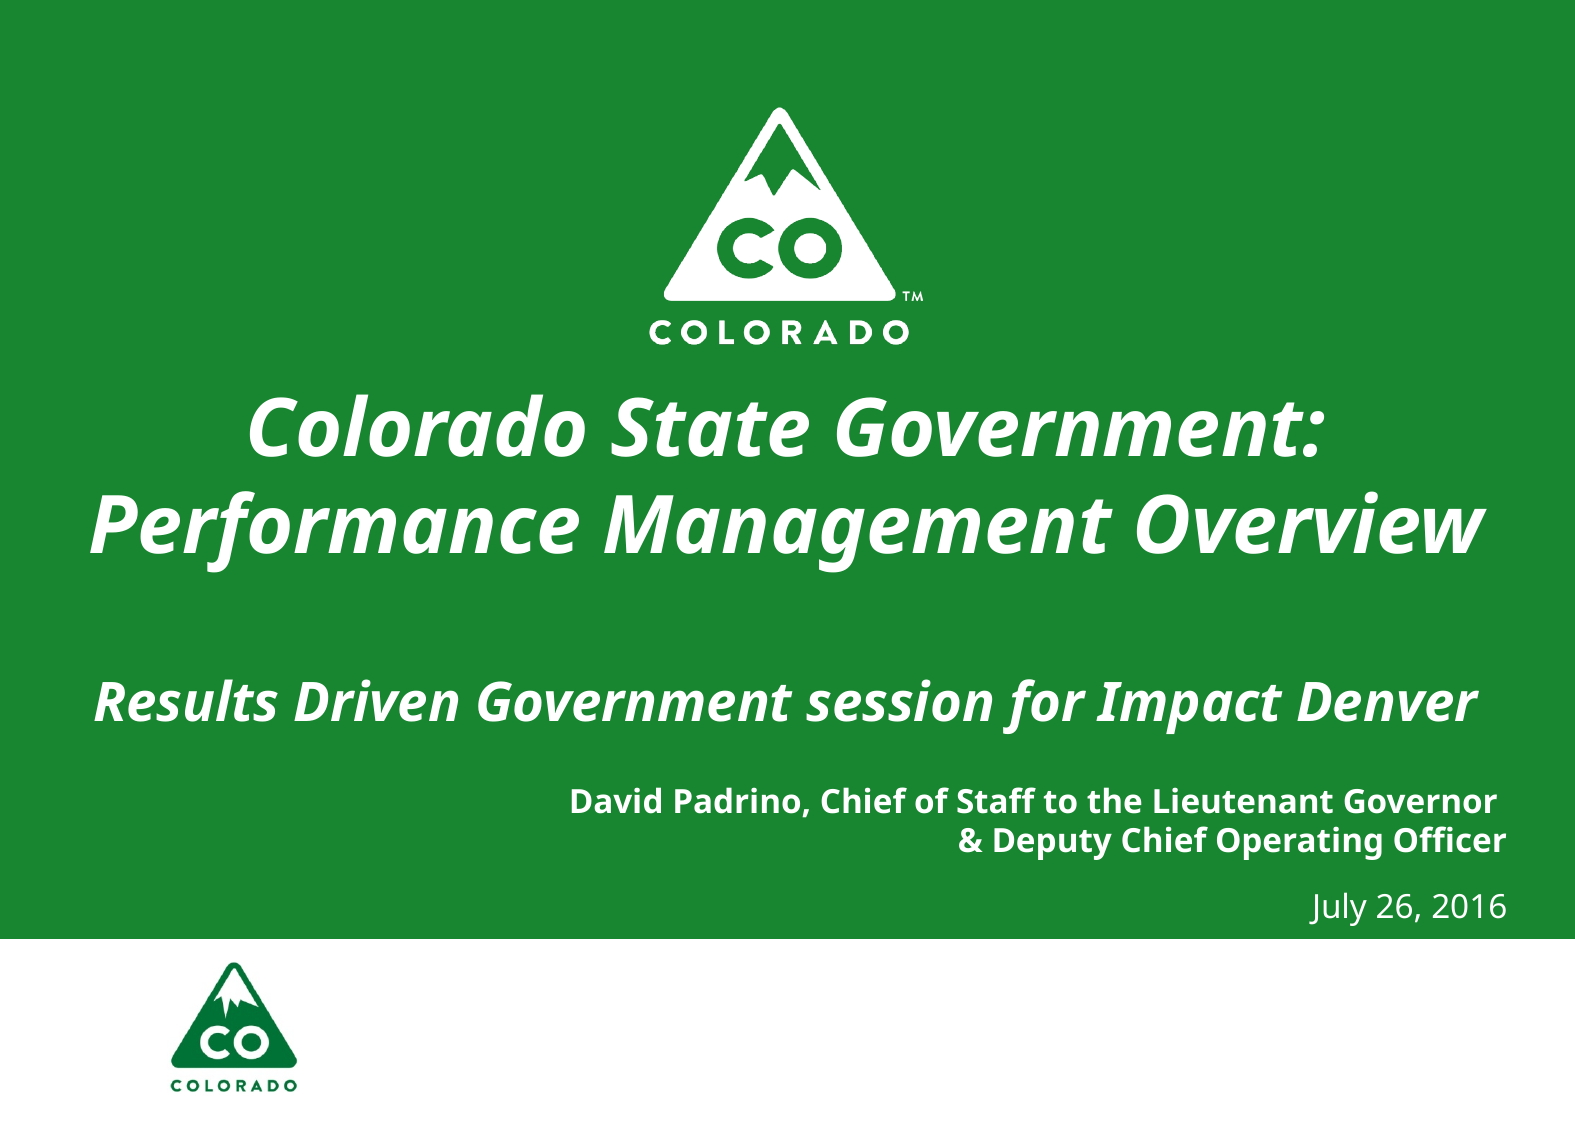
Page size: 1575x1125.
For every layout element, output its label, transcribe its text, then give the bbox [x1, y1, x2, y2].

picture [584, 46, 987, 368]
picture [167, 960, 300, 1096]
text_box David Padrino, Chief of Staff to the Lieutenant Governor & Deputy Chief Operating Officer [463, 772, 1523, 867]
text_box July 26, 2016 [275, 877, 1523, 933]
title Colorado State Government: Performance Management Overview Results Driven Government session for Impact Denver [83, 368, 1489, 849]
